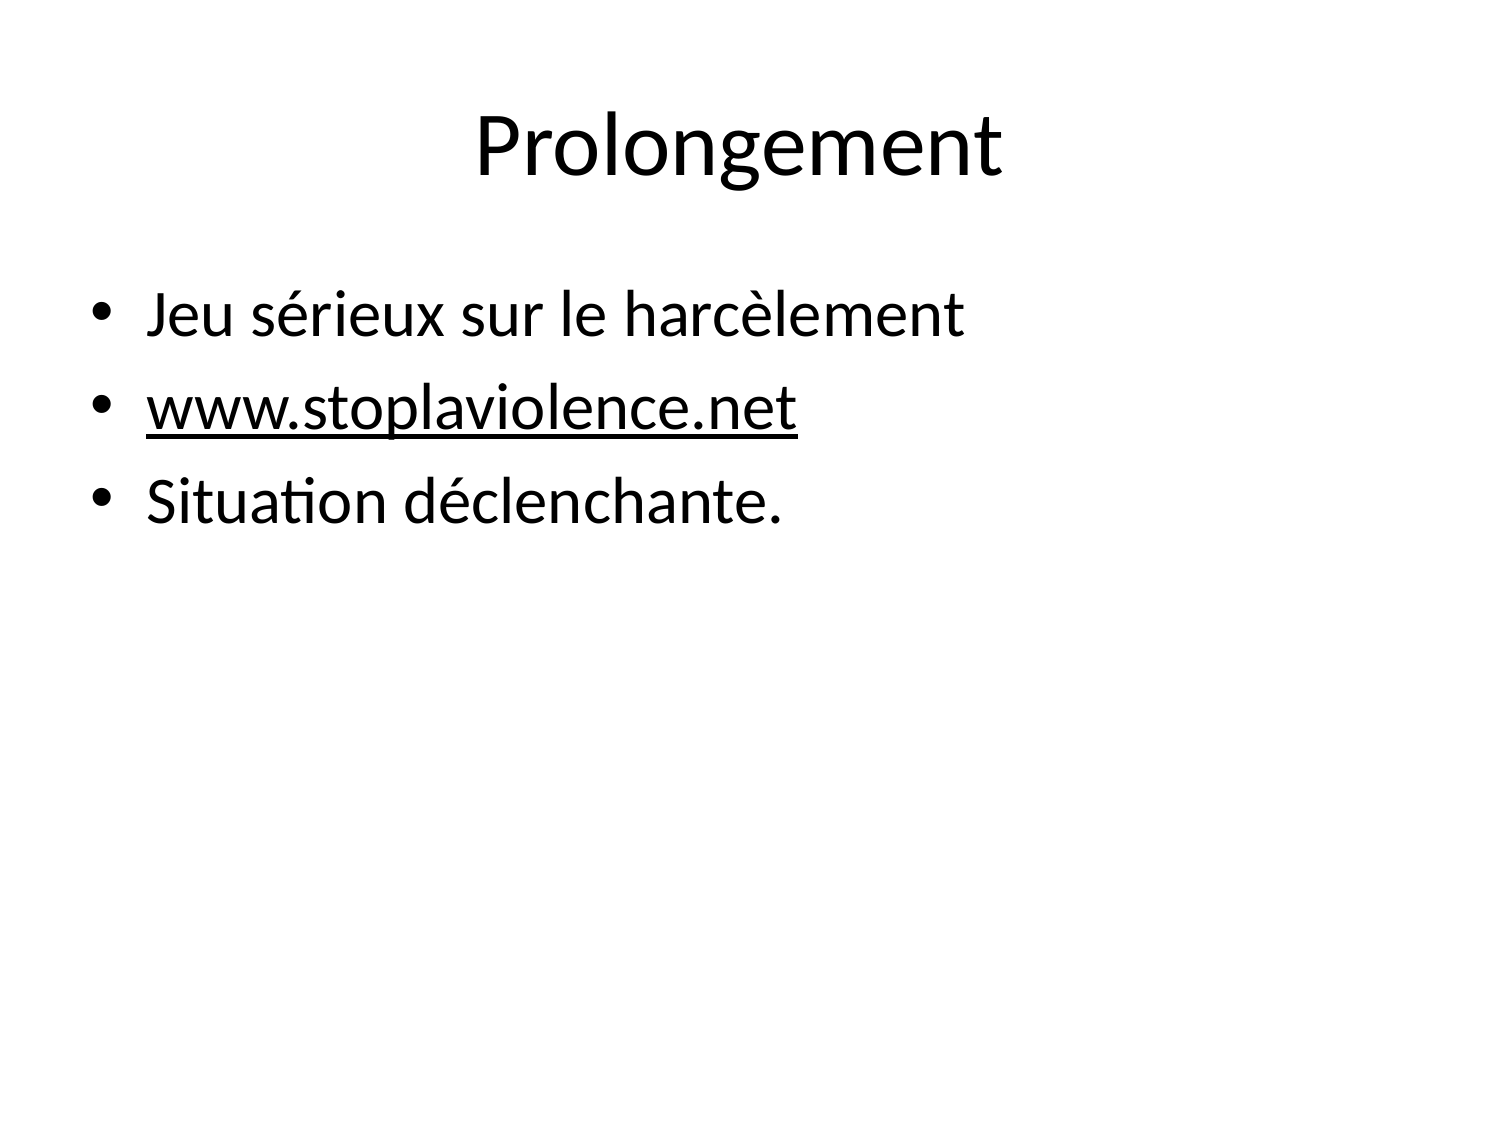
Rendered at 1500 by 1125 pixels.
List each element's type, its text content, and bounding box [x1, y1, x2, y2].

title Prolongement [75, 45, 1425, 233]
list Jeu sérieux sur le harcèlement www.stoplaviolence.net Situation déclenchante. [75, 262, 1425, 1005]
